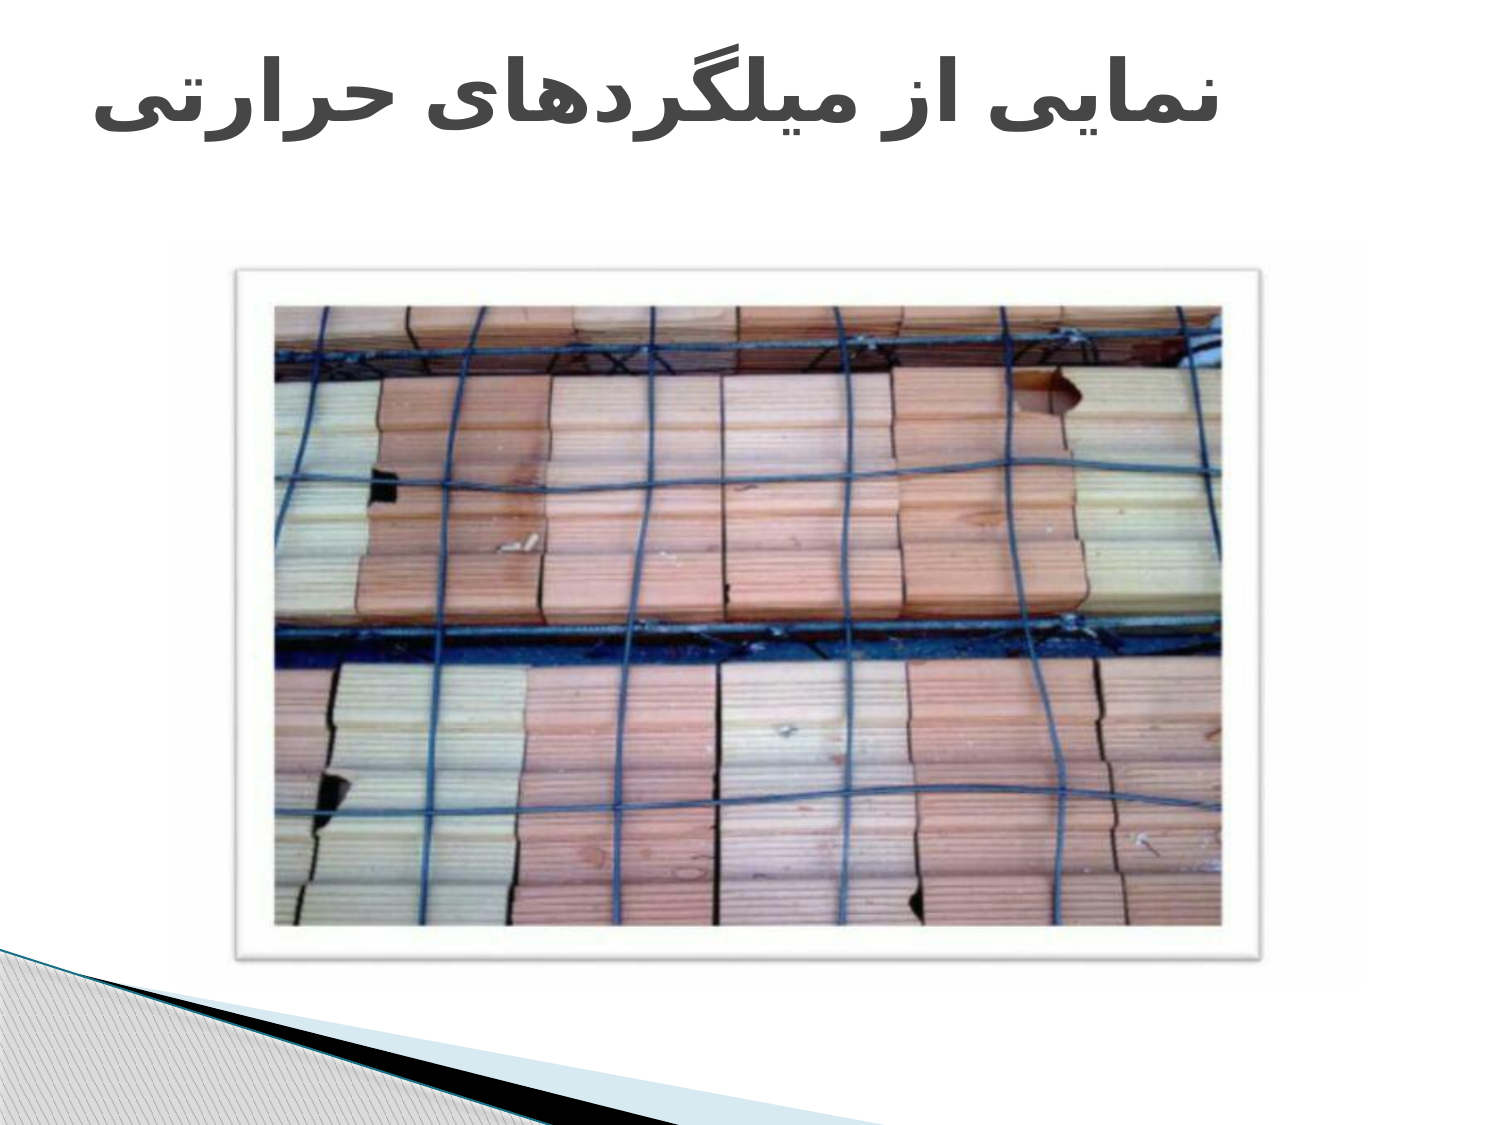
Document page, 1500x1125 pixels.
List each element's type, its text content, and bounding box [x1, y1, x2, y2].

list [174, 242, 1363, 986]
title نمایی از میلگردهای حرارتی [75, 45, 1425, 233]
